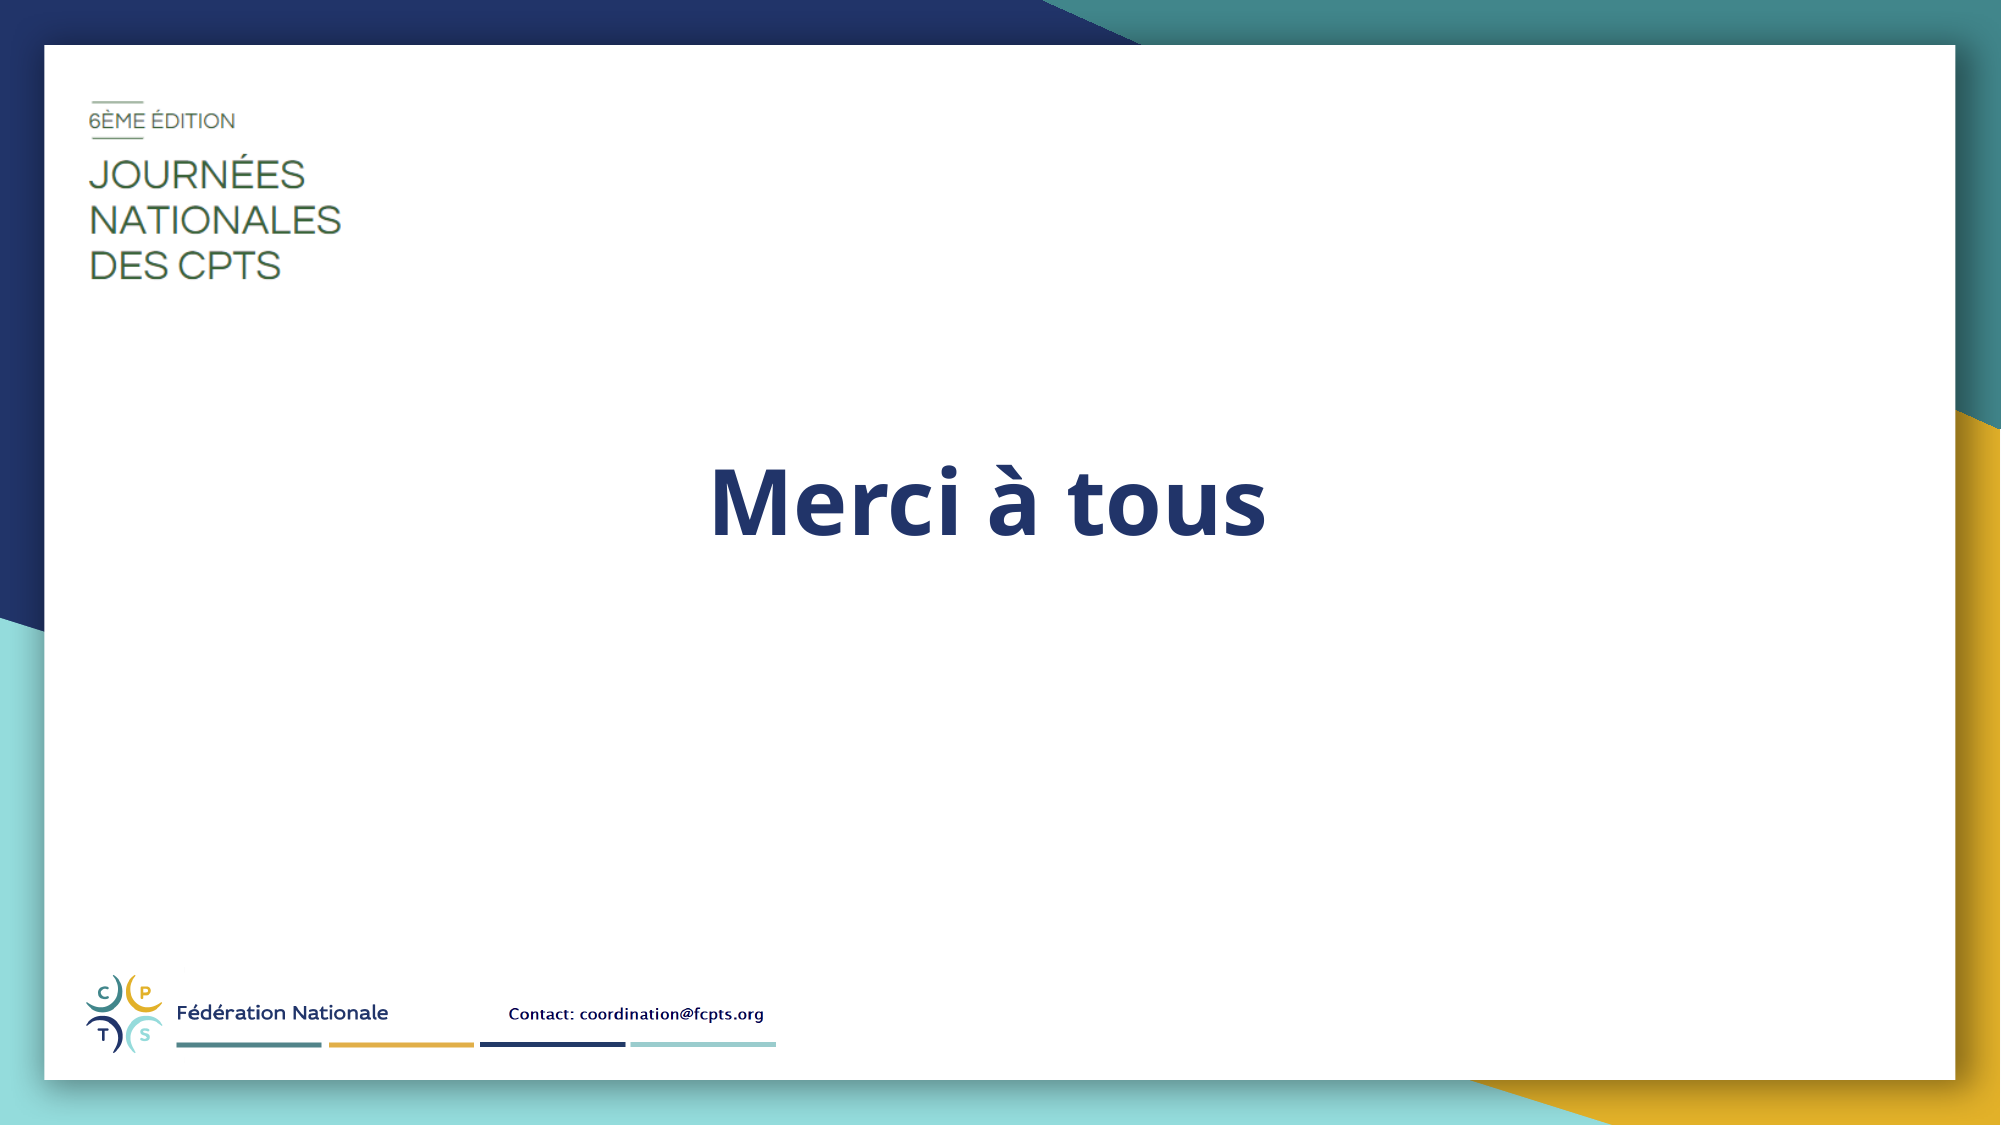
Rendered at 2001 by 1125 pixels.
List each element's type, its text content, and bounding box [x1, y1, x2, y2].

text_box Merci à tous [283, 436, 1717, 561]
picture [82, 89, 353, 289]
picture [79, 967, 795, 1064]
